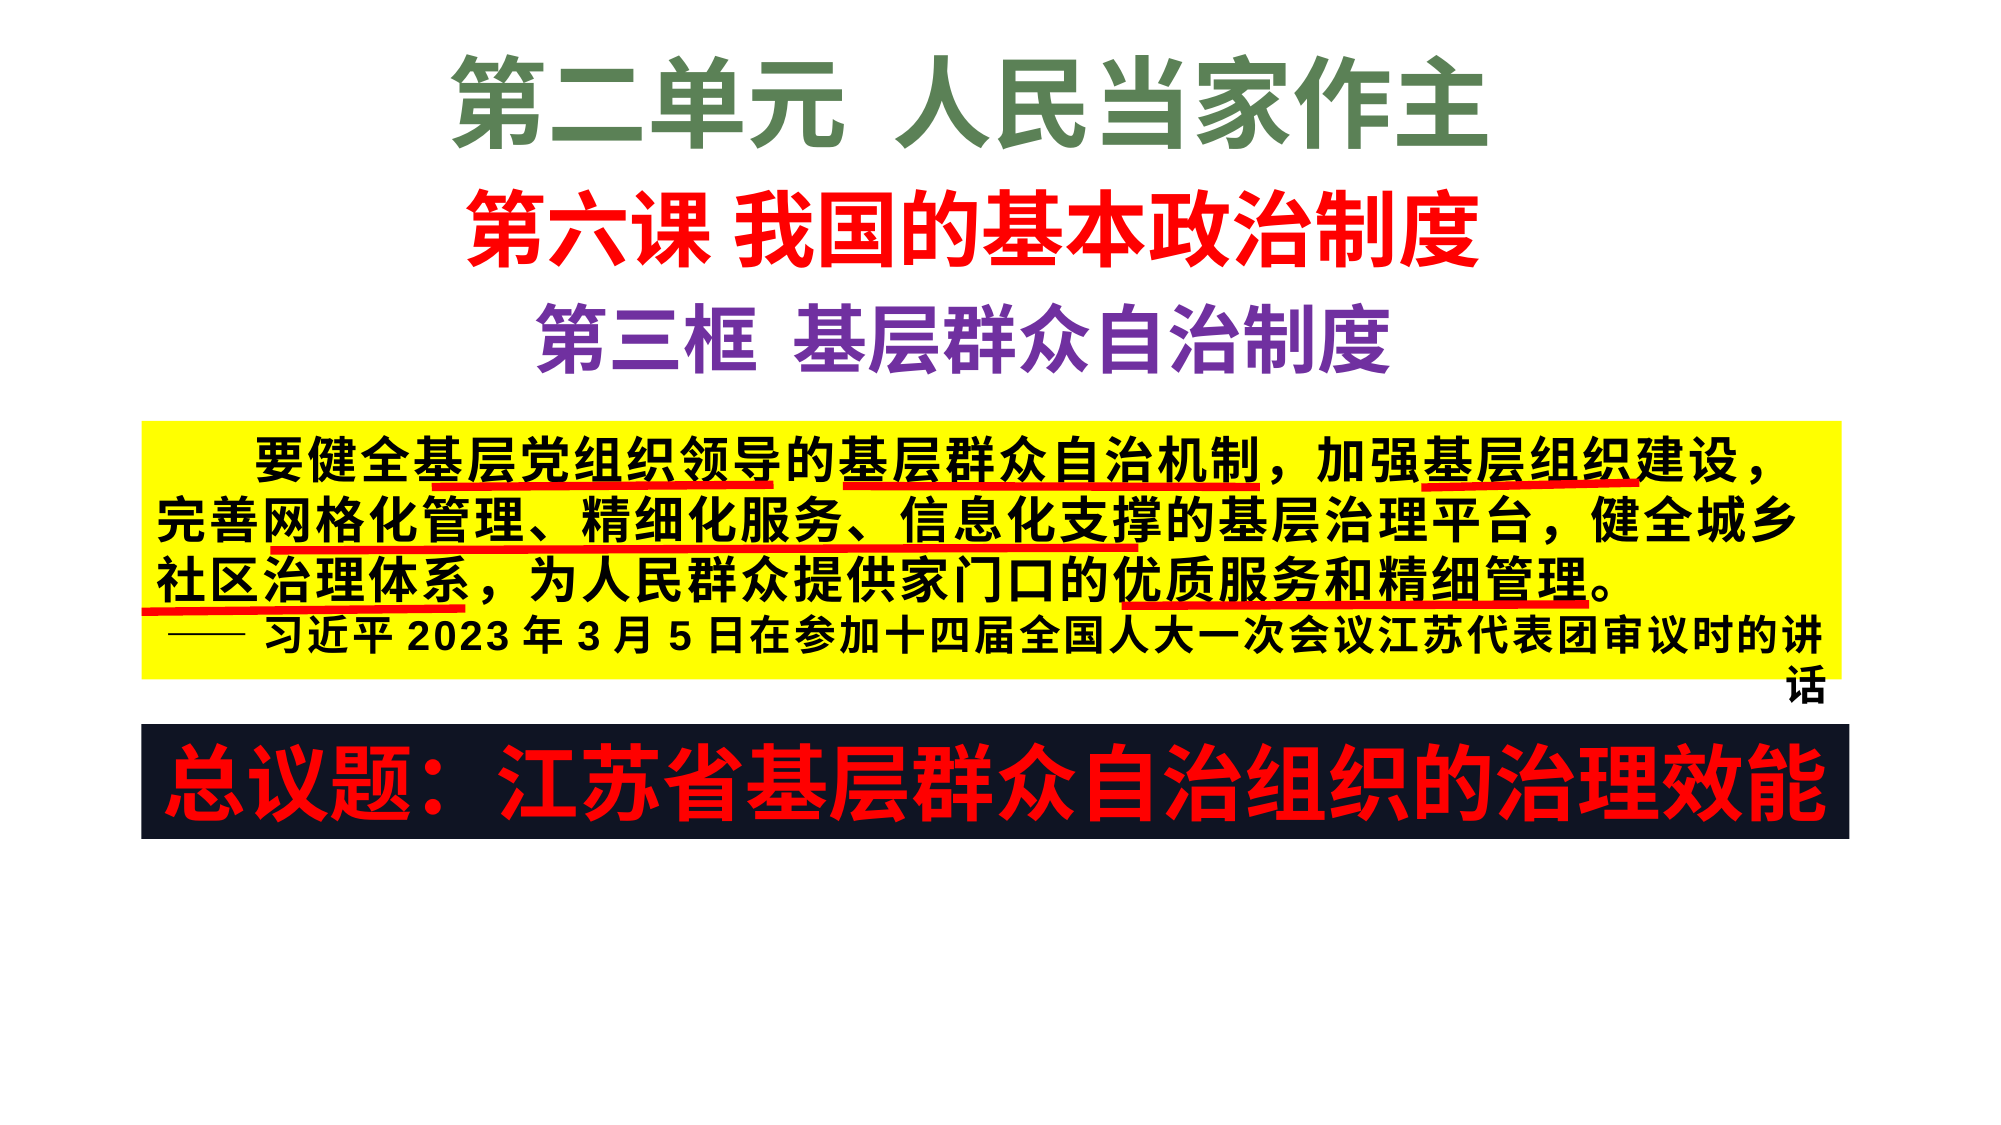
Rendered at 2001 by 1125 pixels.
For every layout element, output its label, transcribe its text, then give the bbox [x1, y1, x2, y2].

text_box 总议题：江苏省基层群众自治组织的治理效能 [141, 724, 1850, 839]
subtitle 要健全基层党组织领导的基层群众自治机制，加强基层组织建设，完善网格化管理、精细化服务、信息化支撑的基层治理平台，健全城乡社区治理体系，为人民群众提供家门口的优质服务和精细管理。 ——习近平2023年3月5日在参加十四届全国人大一次会议江苏代表团审议时的讲话 [141, 420, 1842, 680]
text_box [140, 608, 466, 613]
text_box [269, 547, 1139, 551]
text_box 第三框 基层群众自治制度度 [488, 286, 1489, 391]
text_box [1121, 603, 1590, 607]
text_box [1420, 482, 1640, 489]
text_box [432, 32, 1548, 286]
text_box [431, 484, 774, 488]
